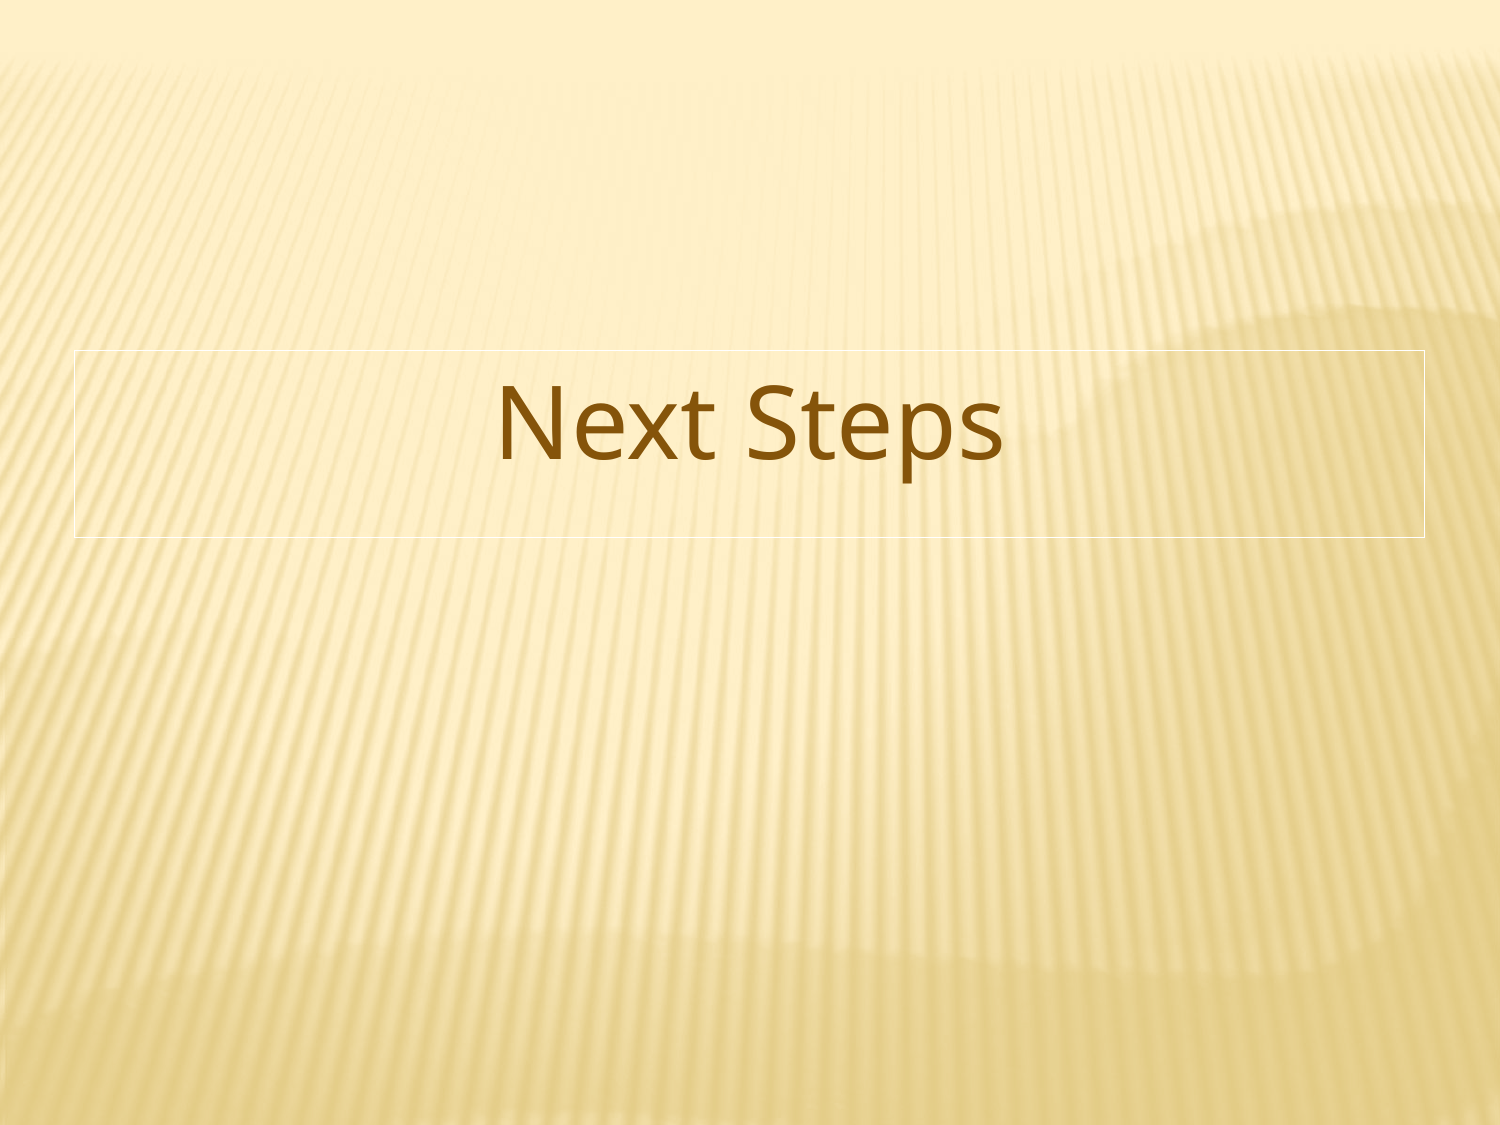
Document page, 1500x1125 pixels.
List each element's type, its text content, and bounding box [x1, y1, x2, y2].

text_box Next Steps [74, 350, 1425, 538]
